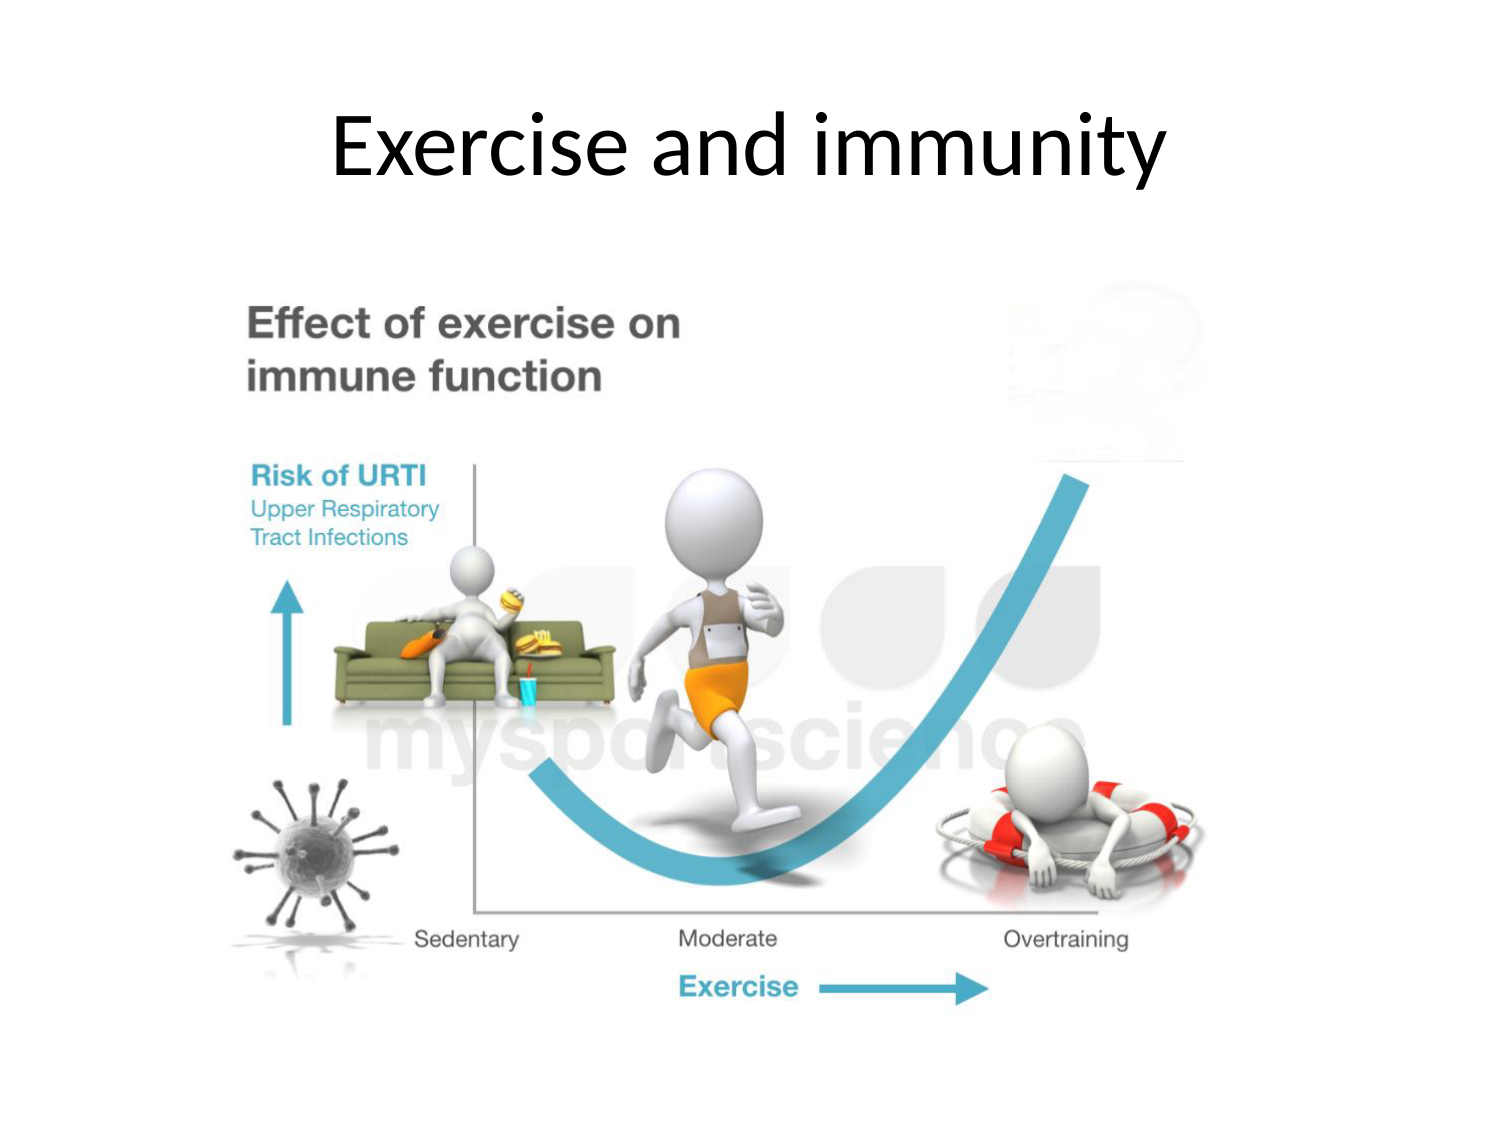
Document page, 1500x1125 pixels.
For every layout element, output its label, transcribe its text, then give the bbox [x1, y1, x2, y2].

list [141, 262, 1310, 1038]
title Exercise and immunity [75, 45, 1425, 233]
